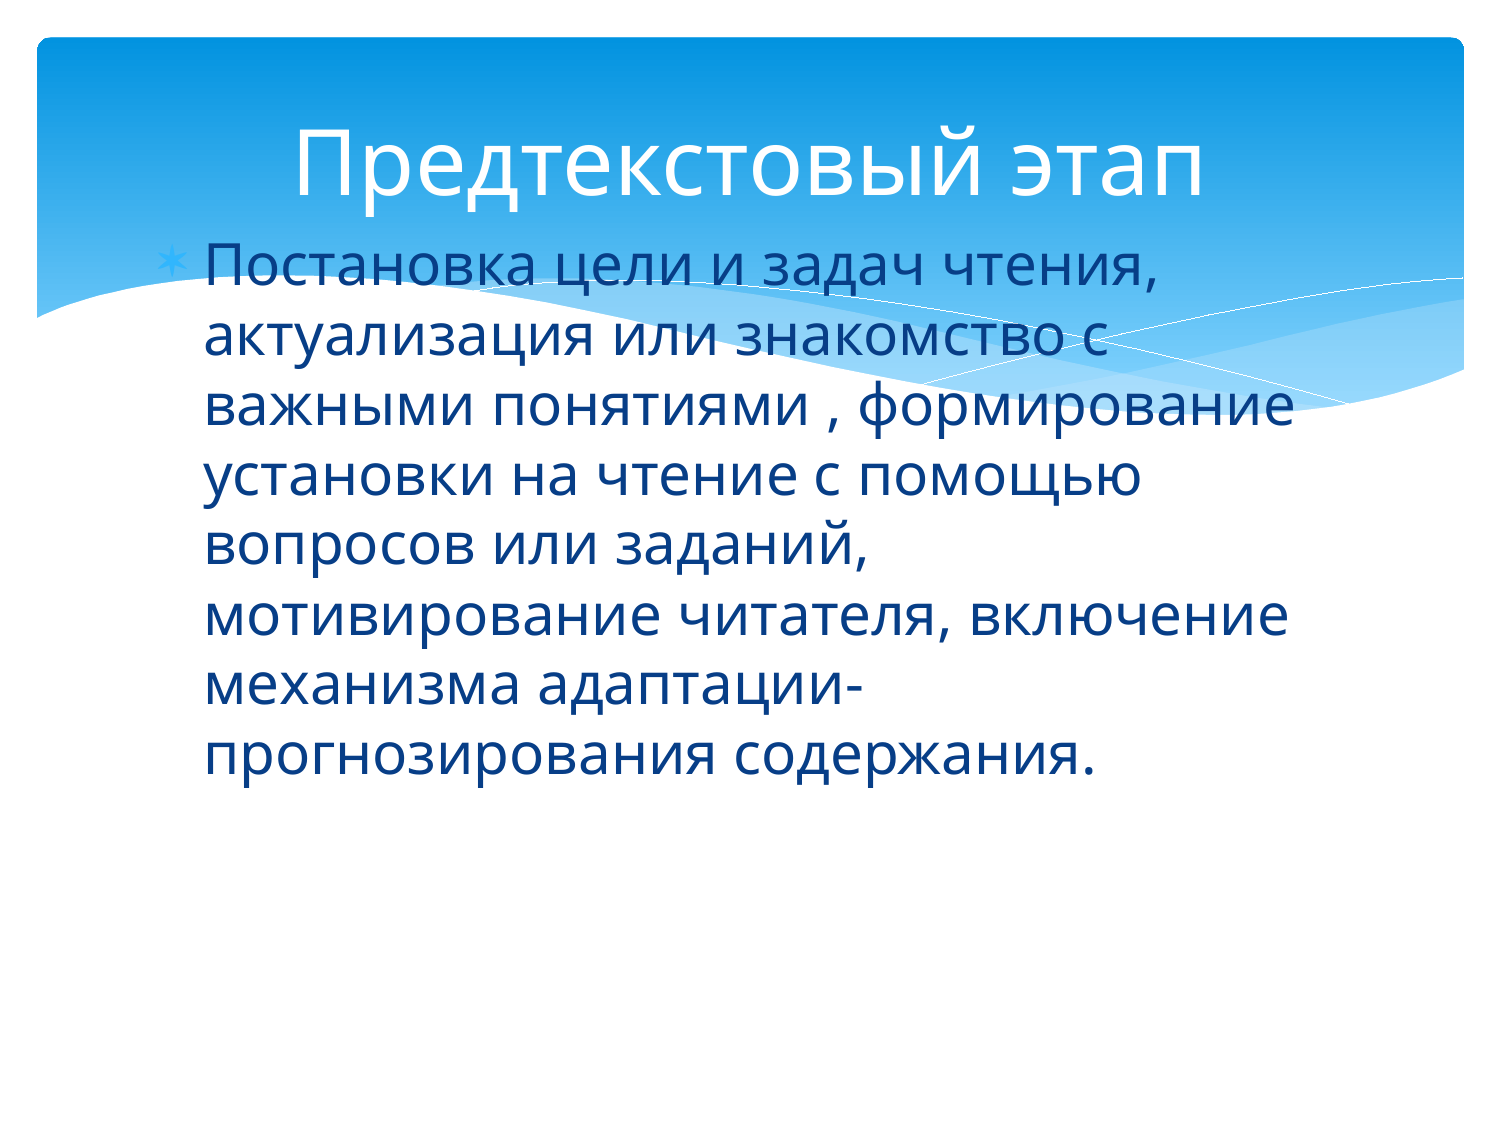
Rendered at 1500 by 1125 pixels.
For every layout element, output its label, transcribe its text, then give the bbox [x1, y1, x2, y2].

title Предтекстовый этап [75, 55, 1425, 261]
list Постановка цели и задач чтения, актуализация или знакомство с важными понятиями , формирование установки на чтение с помощью вопросов или заданий, мотивирование читателя, включение механизма адаптации-прогнозирования содержания. [143, 261, 1359, 1005]
